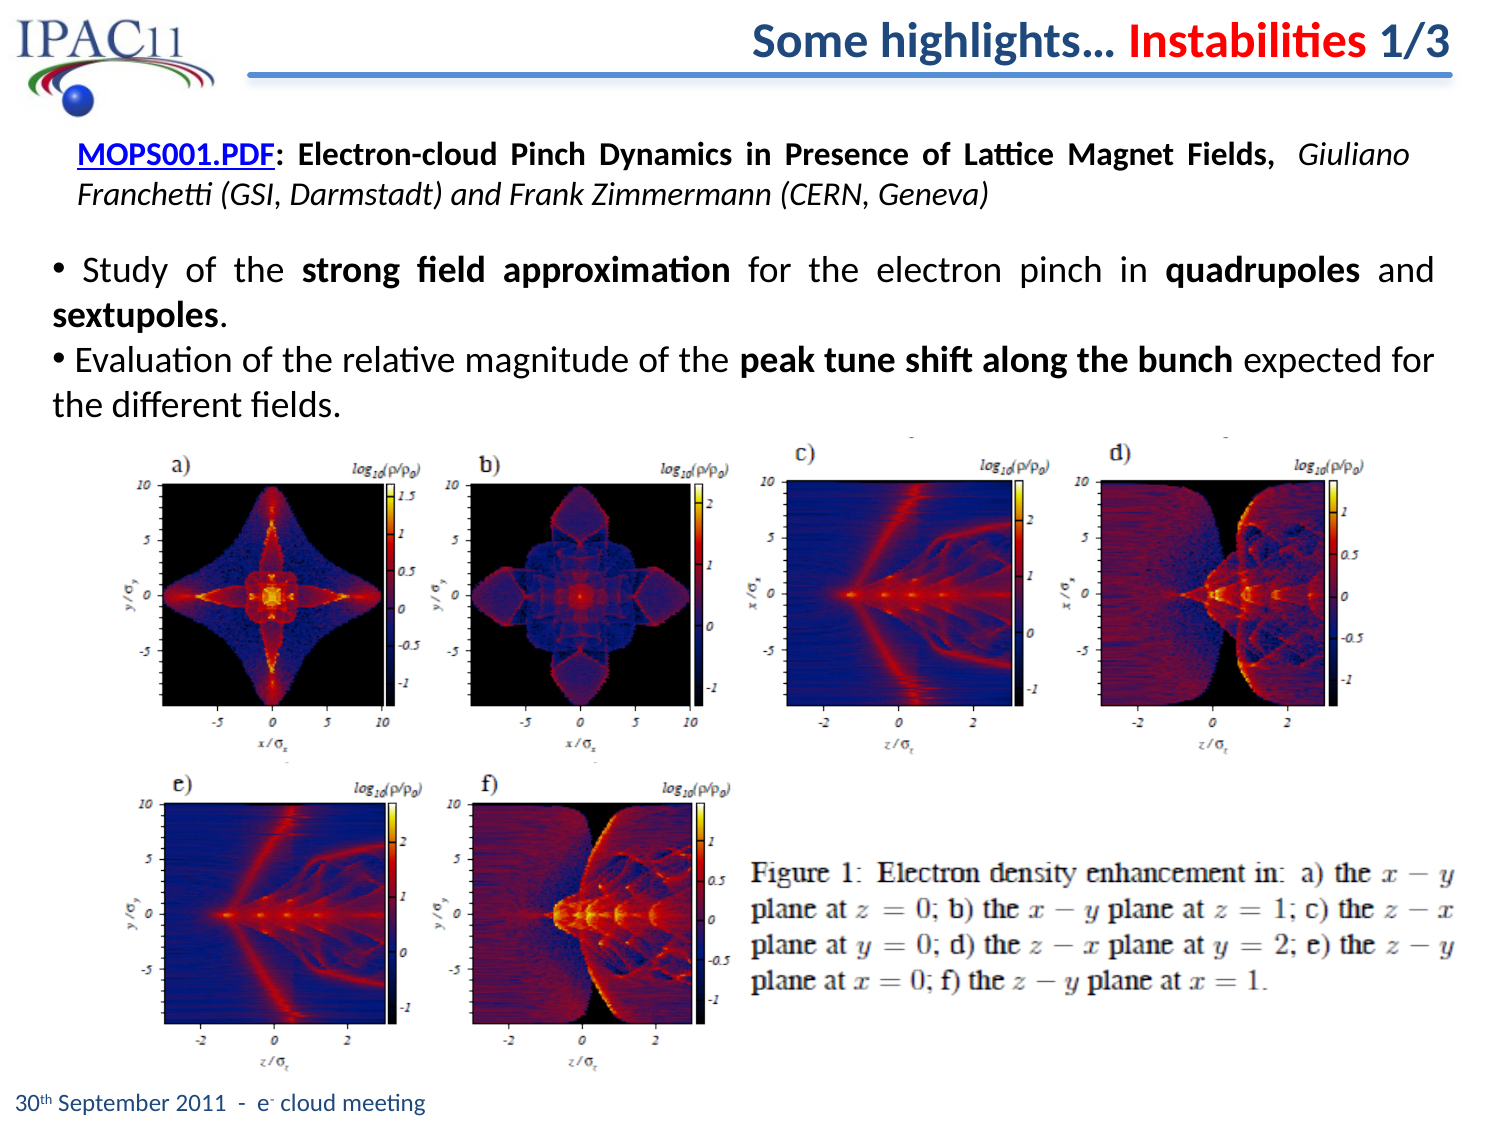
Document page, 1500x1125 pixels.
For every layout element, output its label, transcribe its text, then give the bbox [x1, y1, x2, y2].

picture [119, 449, 735, 754]
text_box Some highlights… Instabilities 1/3 [737, 0, 1475, 75]
text_box 30th September 2011 - e- cloud meeting [0, 1079, 488, 1125]
picture [745, 437, 1376, 767]
text_box Study of the strong field approximation for the electron pinch in quadrupoles and sextupoles. Evaluation of the relative magnitude of the peak tune shift along the bunch expected for the different fields. [37, 237, 1450, 433]
text_box MOPS001.PDF: Electron-cloud Pinch Dynamics in Presence of Lattice Magnet Fields, Giuliano Franchetti (GSI, Darmstadt) and Frank Zimmermann (CERN, Geneva) [62, 124, 1425, 220]
picture [124, 762, 1476, 1076]
picture [0, 0, 227, 131]
